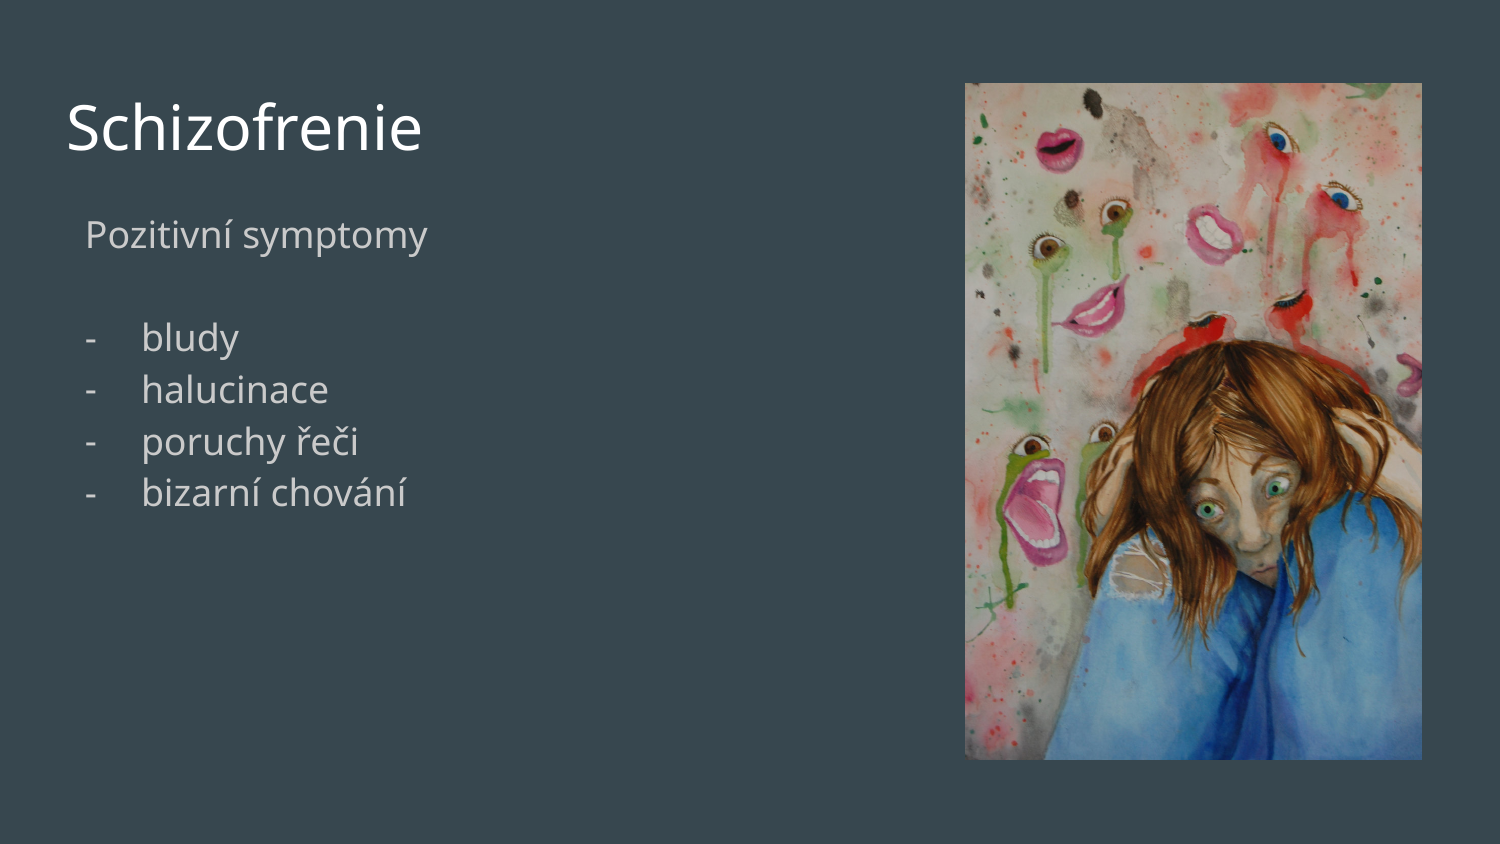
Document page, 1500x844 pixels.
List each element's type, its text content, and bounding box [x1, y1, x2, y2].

picture [964, 83, 1422, 761]
list Pozitivní symptomy bludy halucinace poruchy řeči bizarní chování [51, 189, 955, 750]
title Schizofrenie [51, 72, 1449, 167]
